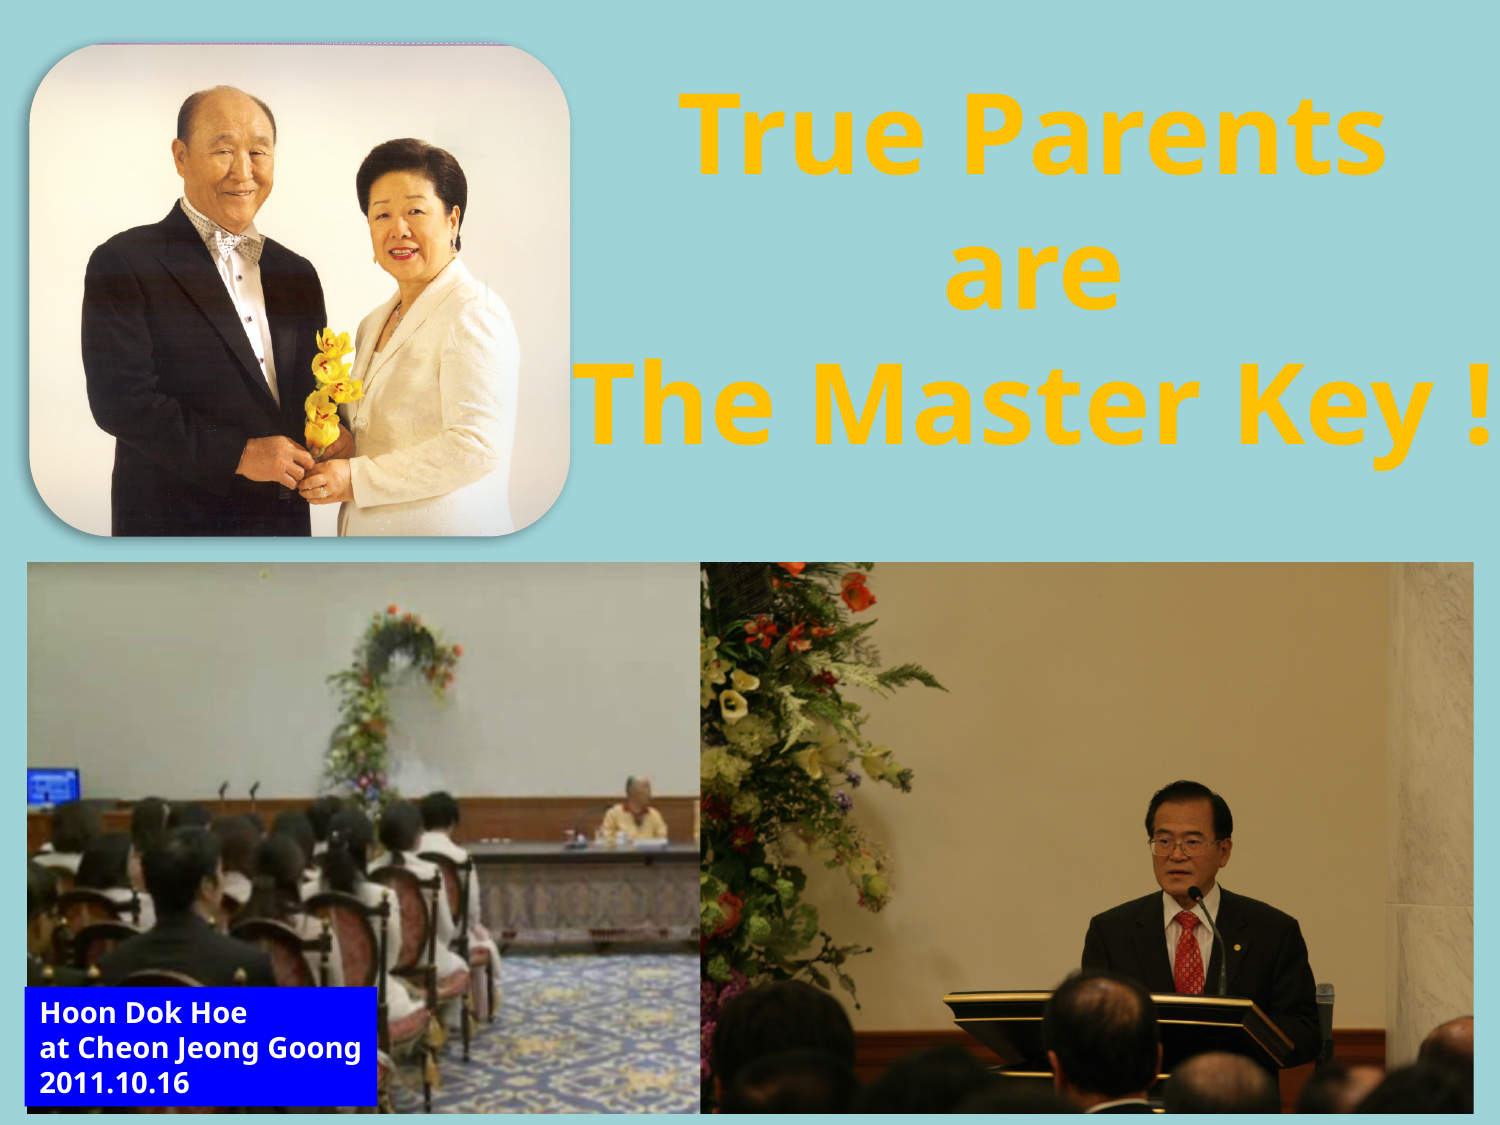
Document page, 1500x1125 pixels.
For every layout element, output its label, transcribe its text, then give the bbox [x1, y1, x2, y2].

text_box True Parents are The Master Key ! [574, 54, 1500, 475]
picture [27, 562, 1474, 1114]
picture [29, 42, 571, 537]
